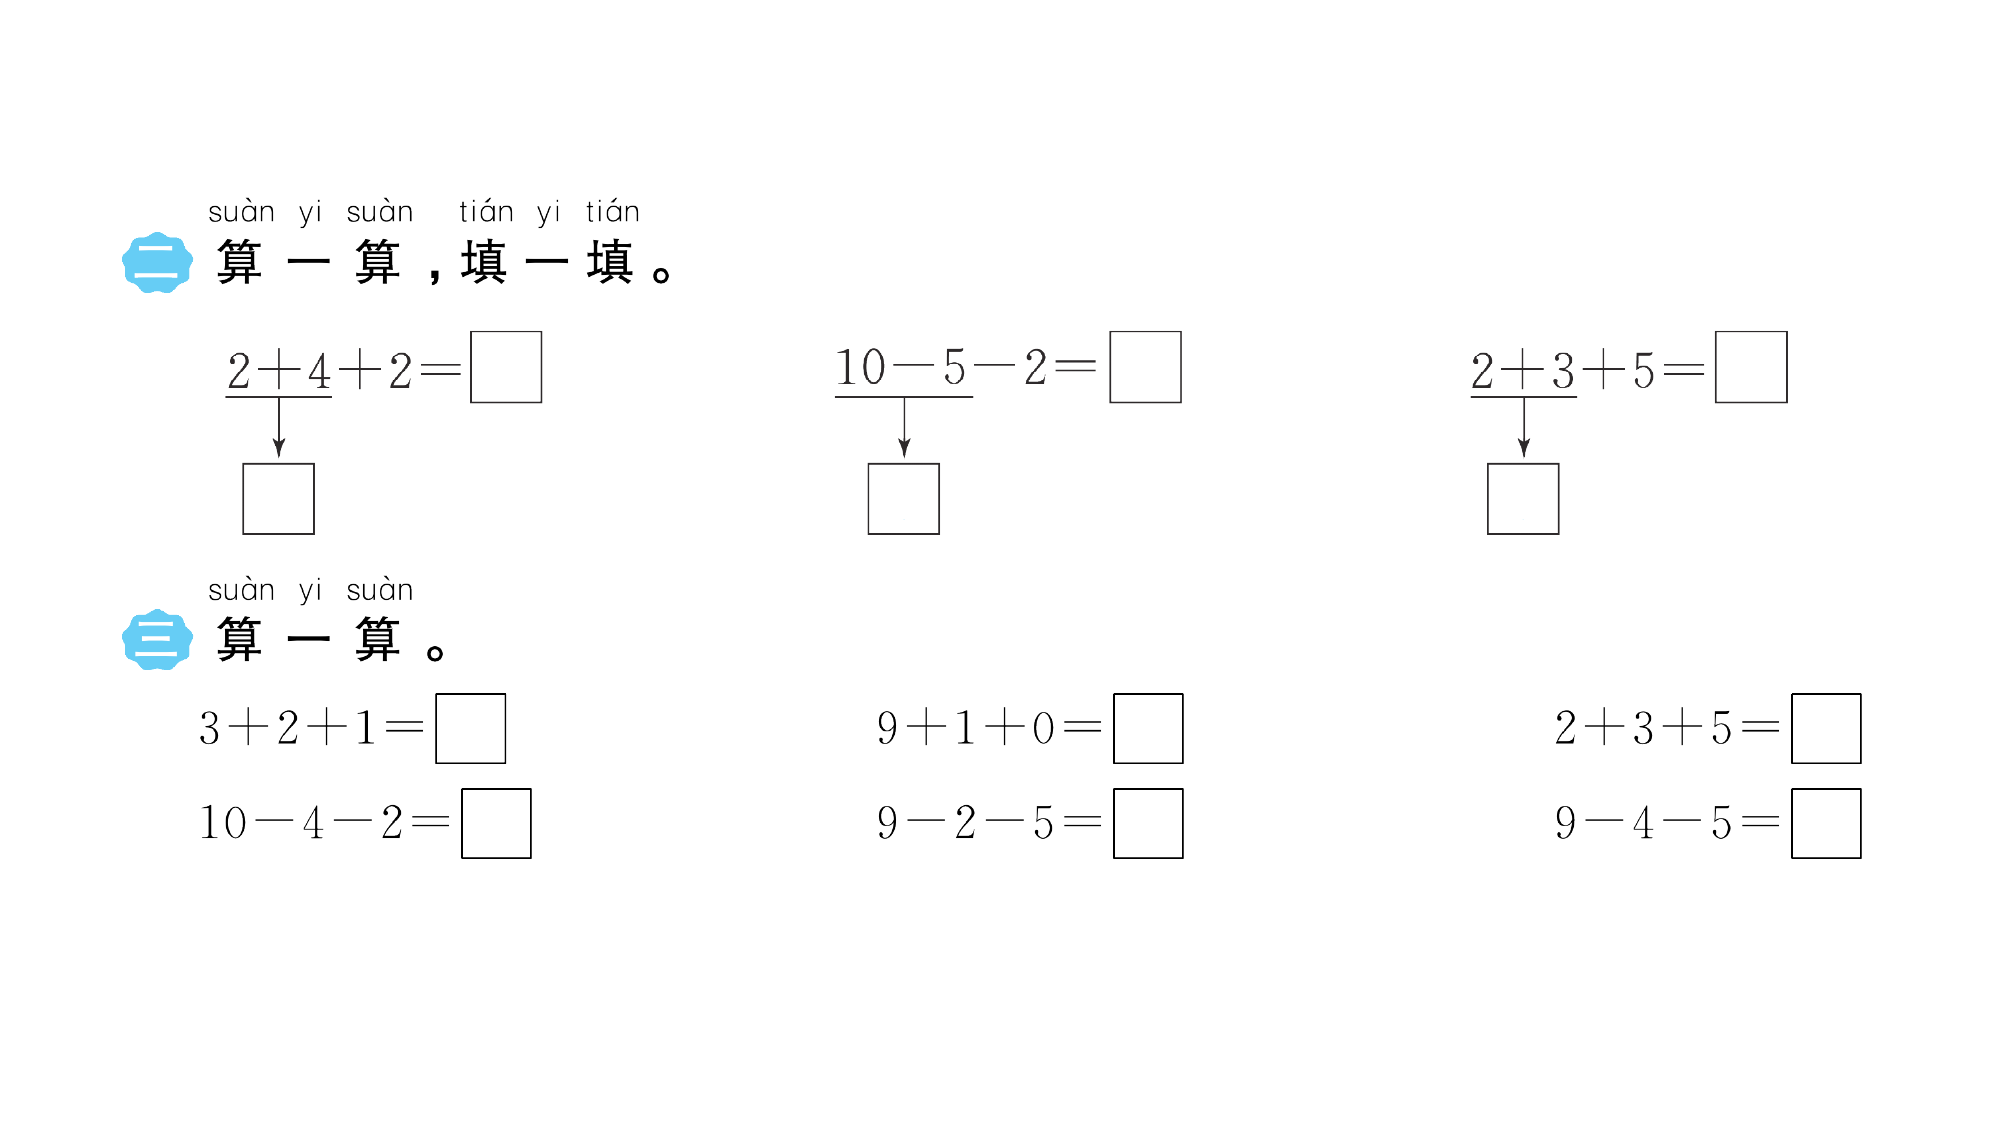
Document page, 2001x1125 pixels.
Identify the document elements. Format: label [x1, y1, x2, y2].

picture [118, 177, 2000, 868]
